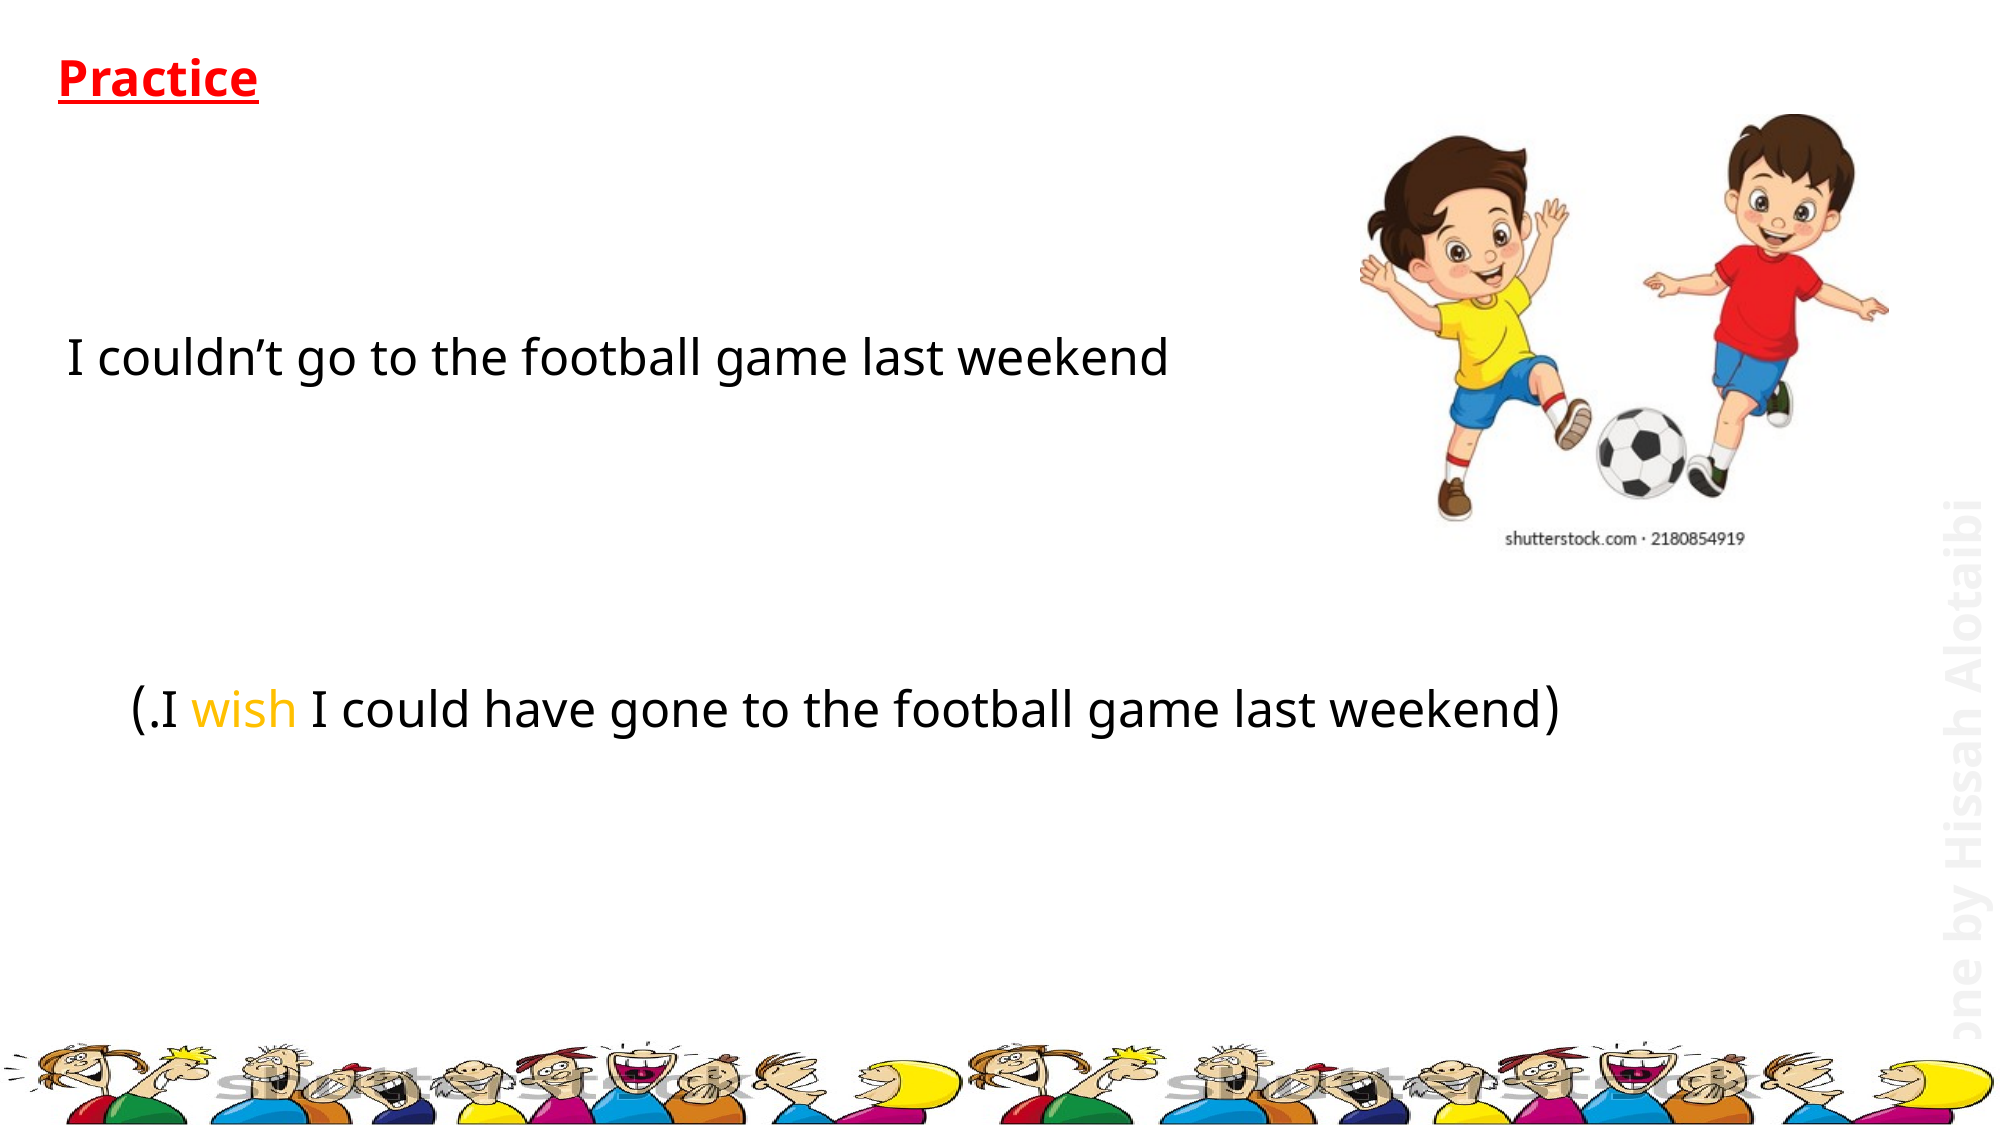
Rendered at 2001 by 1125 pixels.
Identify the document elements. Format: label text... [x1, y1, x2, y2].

text_box (I wish I could have gone to the football game last weekend.) [115, 670, 1655, 746]
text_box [0, 1039, 2000, 1125]
picture [1360, 114, 1890, 553]
text_box Practice [42, 39, 443, 114]
text_box I couldn’t go to the football game last weekend [52, 318, 1269, 393]
